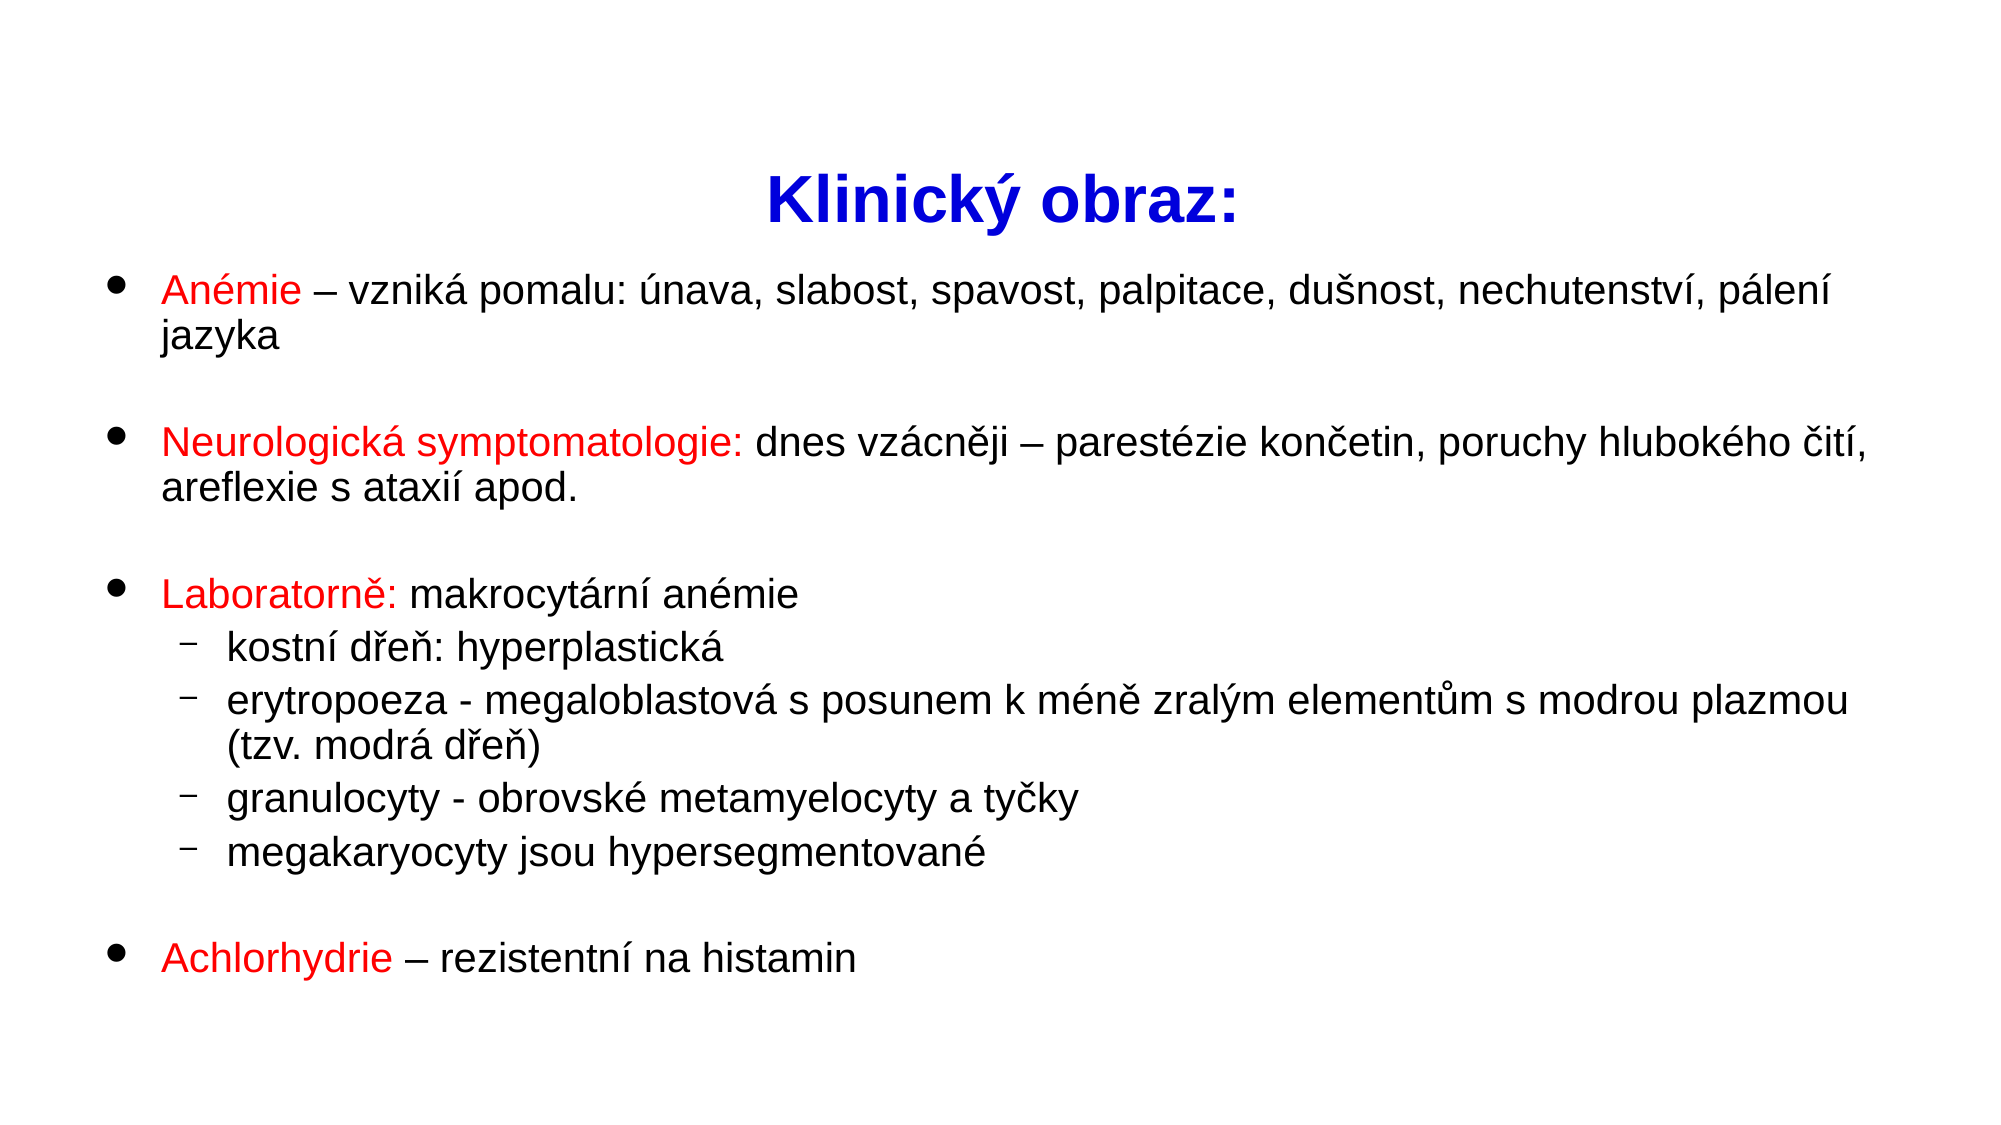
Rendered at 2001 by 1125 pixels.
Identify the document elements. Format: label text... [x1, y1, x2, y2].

text_box Anémie – vzniká pomalu: únava, slabost, spavost, palpitace, dušnost, nechutenství, pálení jazyka Neurologická symptomatologie: dnes vzácněji – parestézie končetin, poruchy hlubokého čití, areflexie s ataxií apod. Laboratorně: makrocytární anémie kostní dřeň: hyperplastická erytropoeza - megaloblastová s posunem k méně zralým elementům s modrou plazmou (tzv. modrá dřeň) granulocyty - obrovské metamyelocyty a tyčky megakaryocyty jsou hypersegmentované Achlorhydrie – rezistentní na histamin [89, 261, 1893, 1072]
text_box Klinický obraz: [366, 91, 1642, 245]
